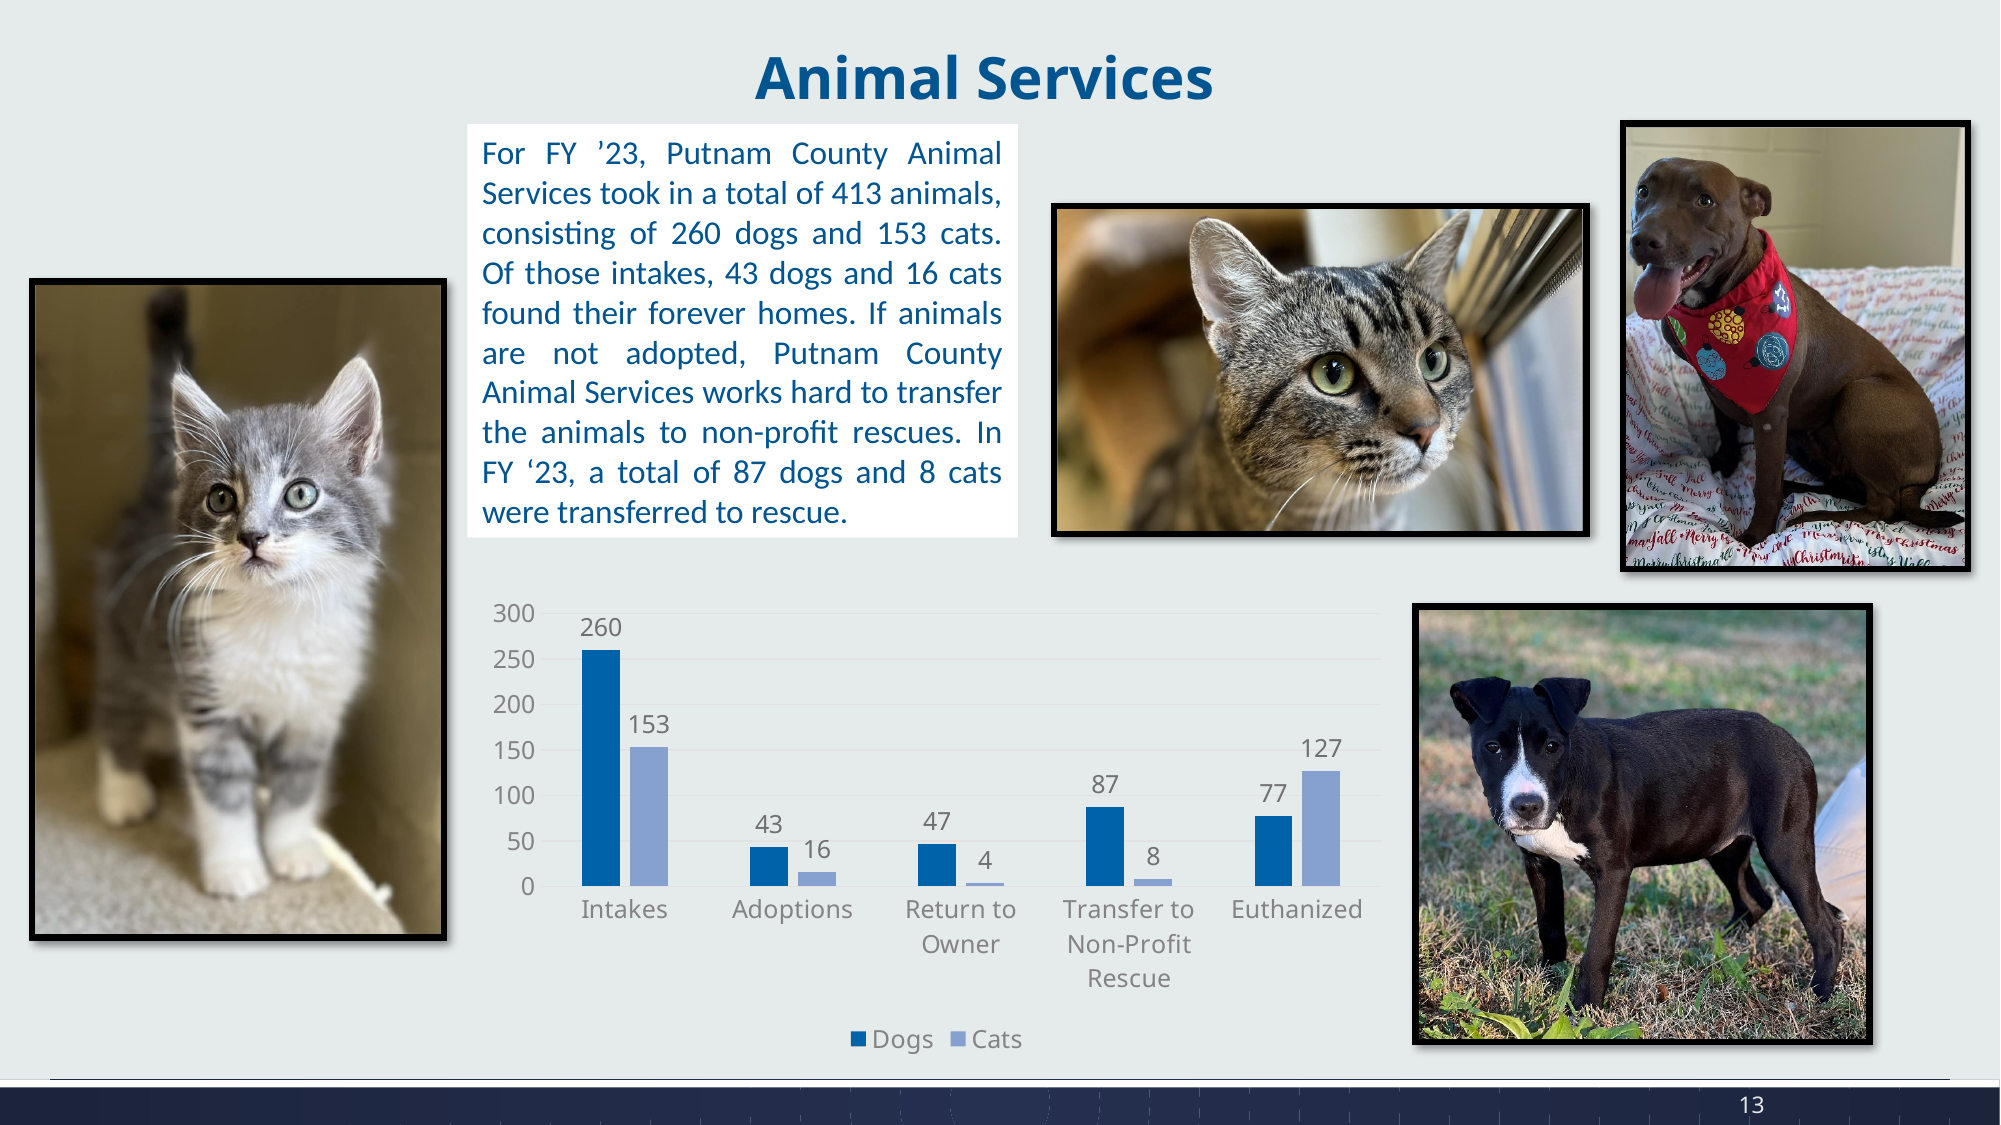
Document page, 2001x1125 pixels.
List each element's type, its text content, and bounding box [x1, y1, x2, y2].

picture [1057, 209, 1584, 531]
picture [35, 284, 441, 935]
text_box For FY ’23, Putnam County Animal Services took in a total of 413 animals, consisting of 260 dogs and 153 cats. Of those intakes, 43 dogs and 16 cats found their forever homes. If animals are not adopted, Putnam County Animal Services works hard to transfer the animals to non-profit rescues. In FY ‘23, a total of 87 dogs and 8 cats were transferred to rescue. [467, 123, 1018, 538]
text_box [924, 436, 1075, 586]
picture [1418, 609, 1867, 1039]
chart [474, 586, 1400, 1063]
picture [1625, 126, 1965, 566]
slide_number 13 [1674, 1085, 1780, 1124]
title Animal Services [219, 32, 1780, 121]
